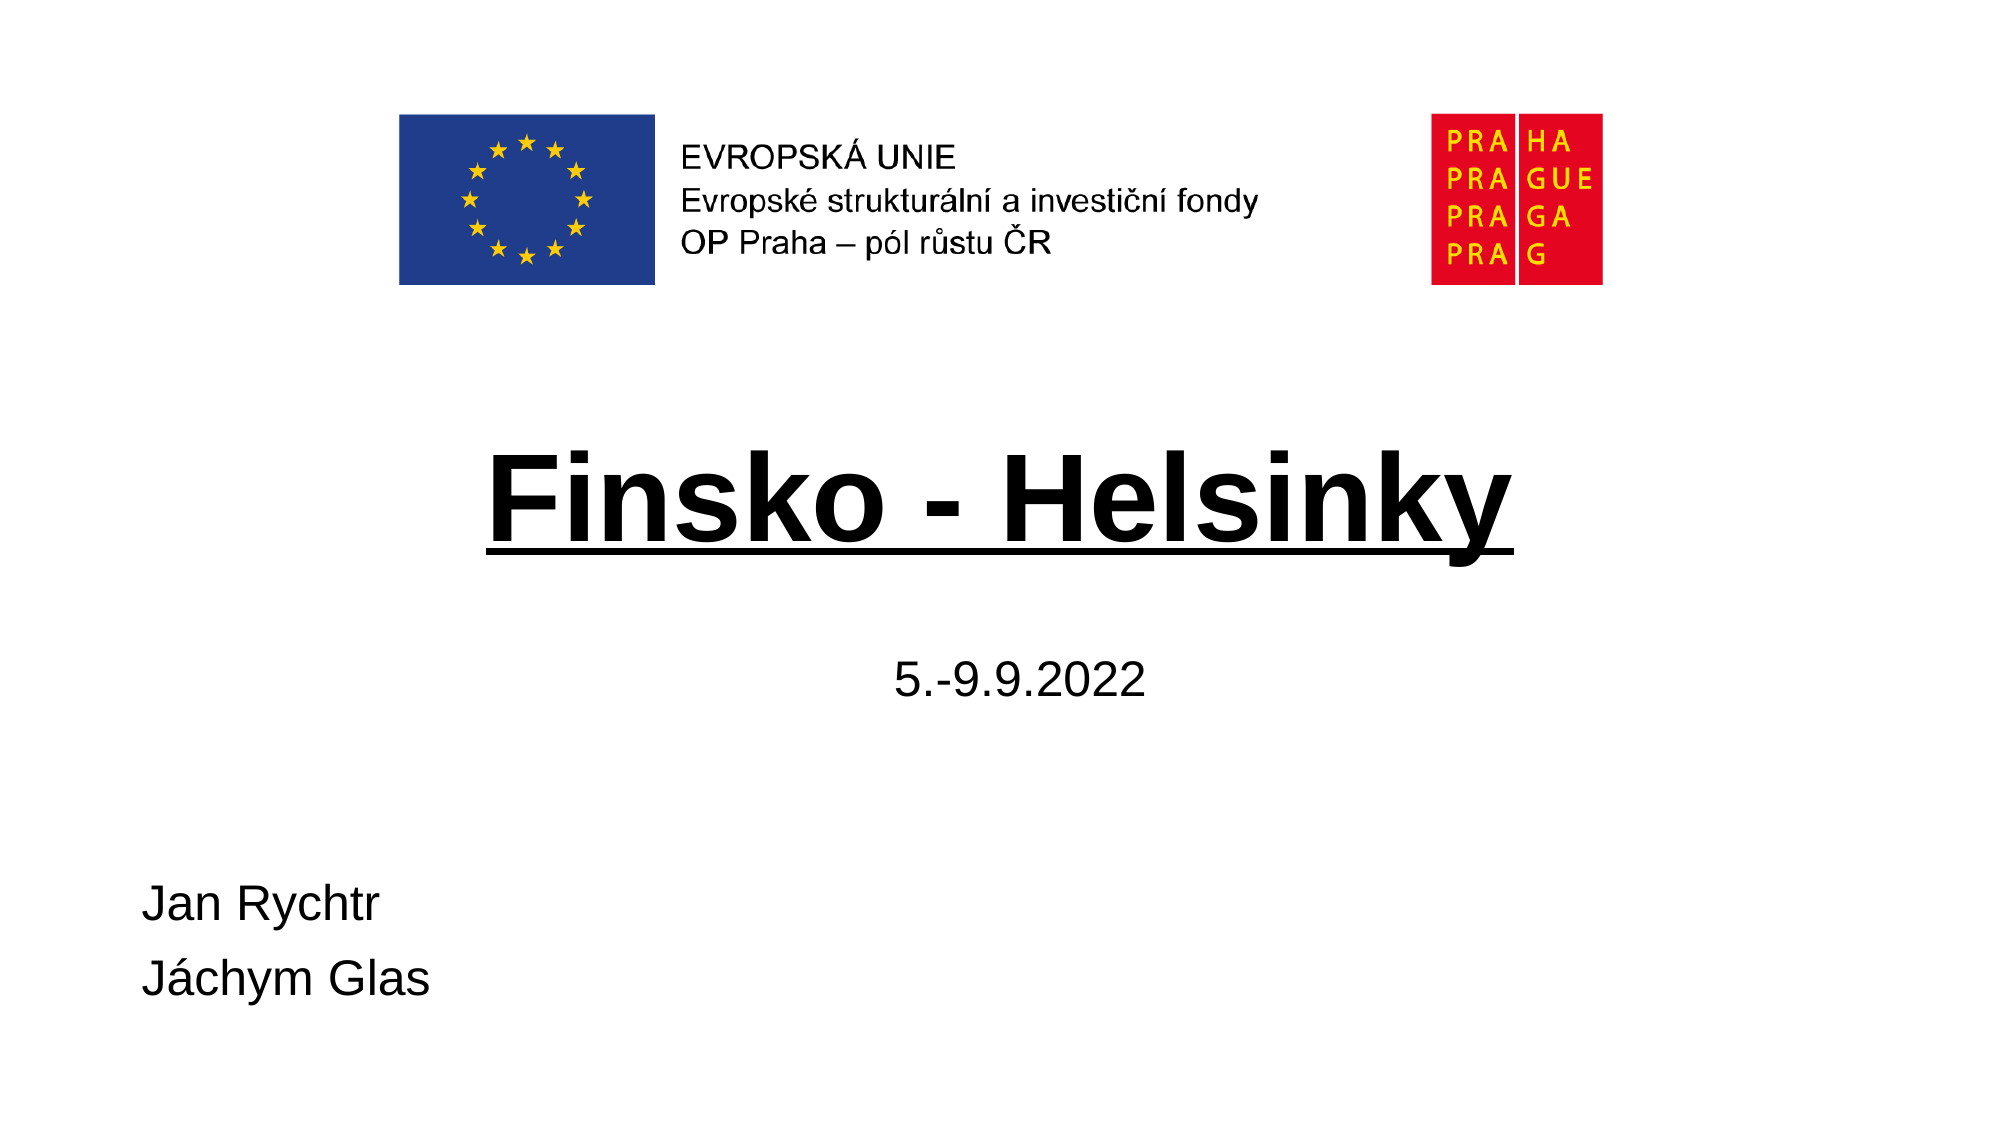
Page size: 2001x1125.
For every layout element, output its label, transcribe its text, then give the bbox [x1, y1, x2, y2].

title Finsko - Helsinky [249, 366, 1750, 576]
picture [342, 57, 1658, 341]
subtitle 5.-9.9.2022 Jan Rychtr Jáchym Glas [126, 645, 1915, 1068]
